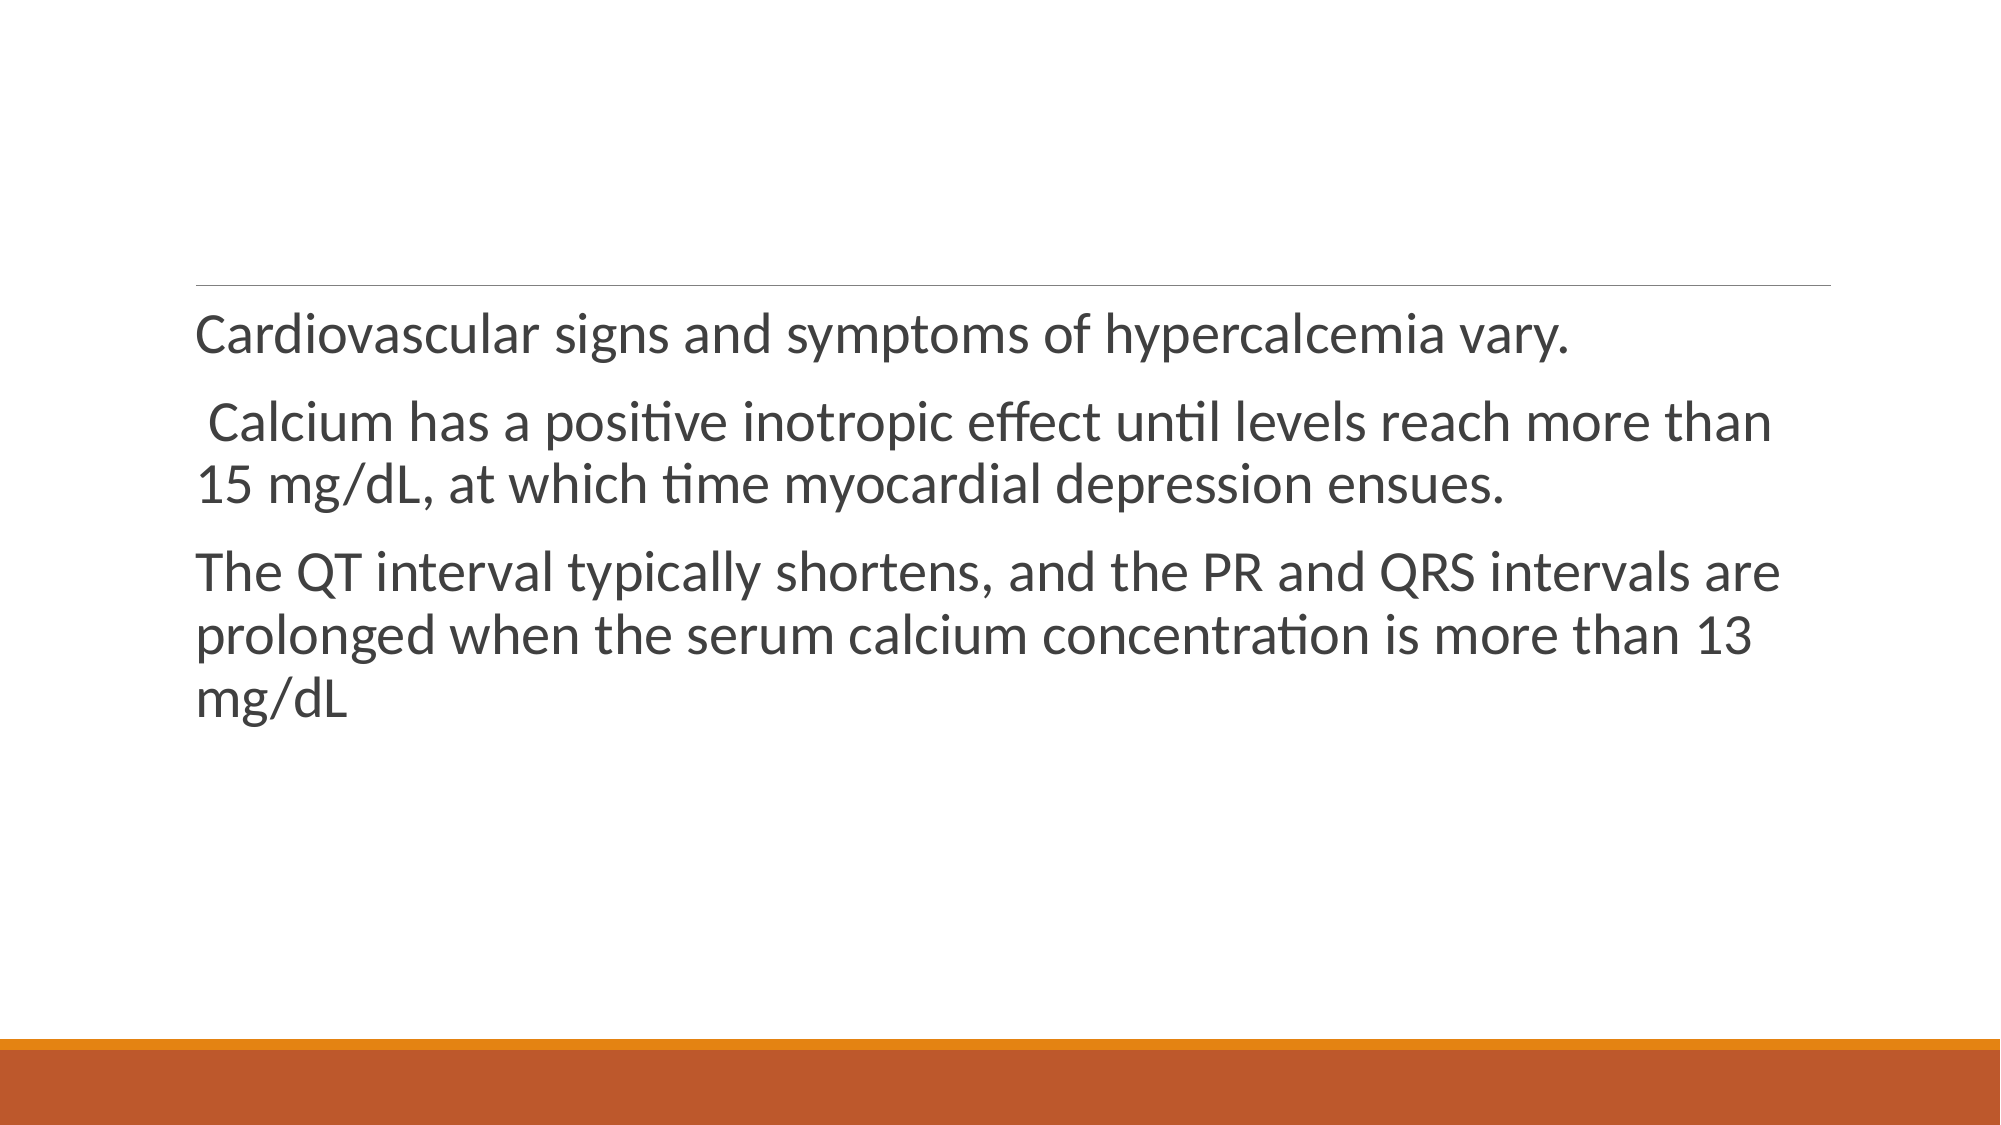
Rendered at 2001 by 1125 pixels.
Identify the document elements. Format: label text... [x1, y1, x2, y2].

list Cardiovascular signs and symptoms of hypercalcemia vary. Calcium has a positive inotropic effect until levels reach more than 15 mg/dL, at which time myocardial depression ensues. The QT interval typically shortens, and the PR and QRS intervals are prolonged when the serum calcium concentration is more than 13 mg/dL [179, 302, 1831, 964]
